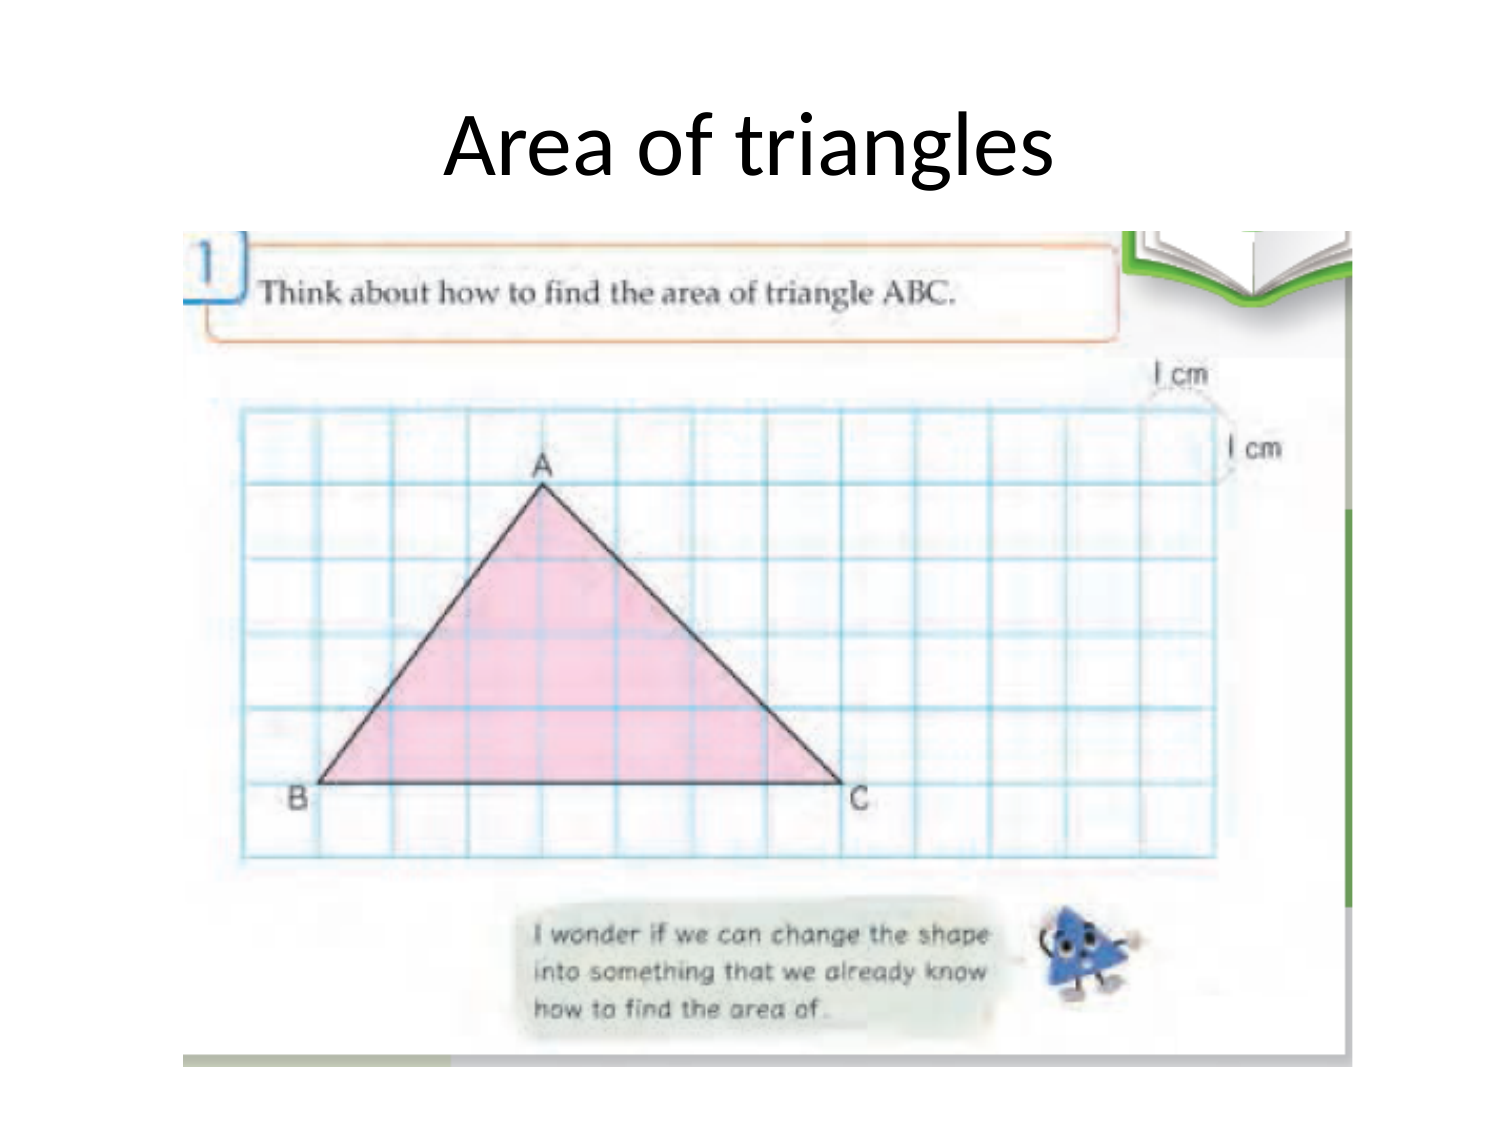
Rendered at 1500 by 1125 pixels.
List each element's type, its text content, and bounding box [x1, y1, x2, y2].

picture [182, 231, 1353, 1068]
title Area of triangles [75, 45, 1425, 233]
